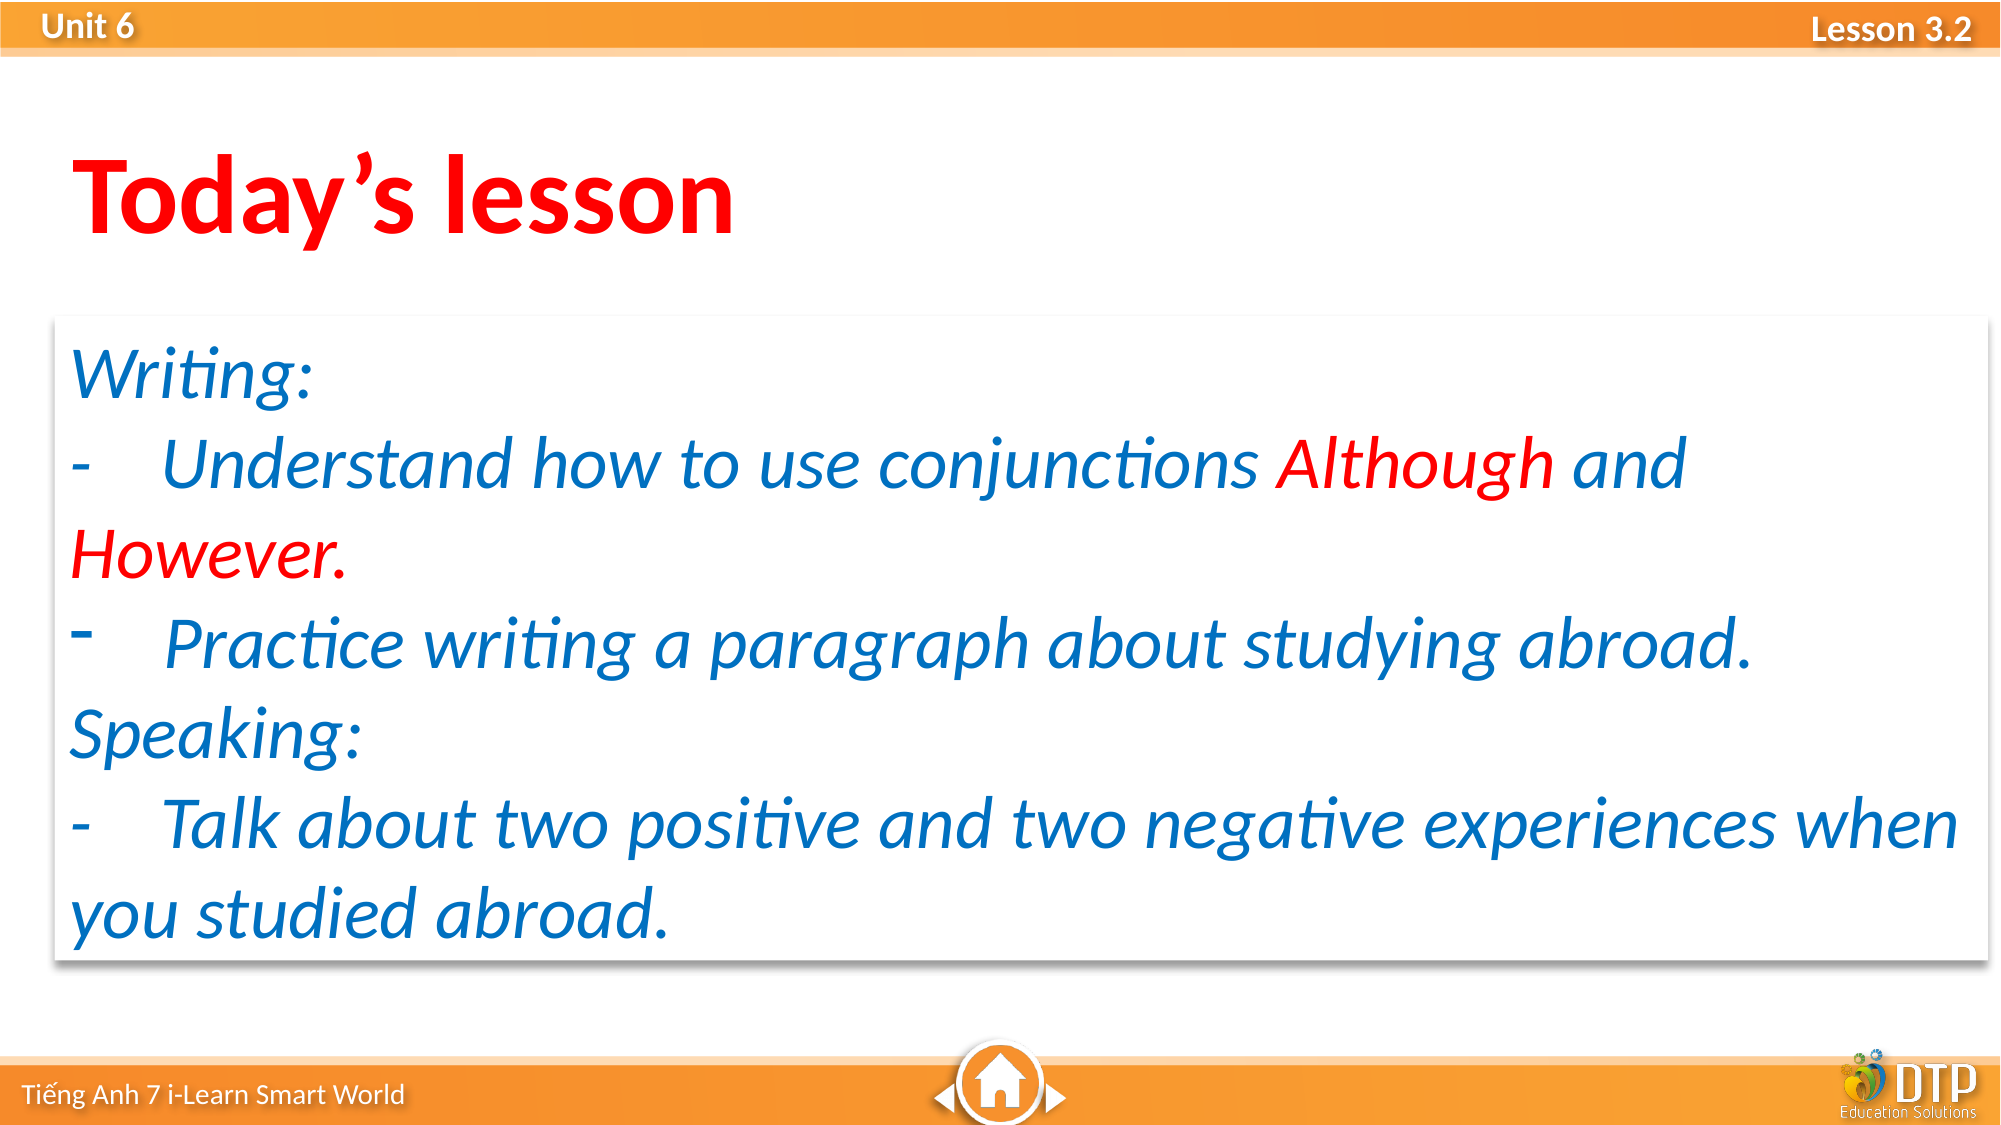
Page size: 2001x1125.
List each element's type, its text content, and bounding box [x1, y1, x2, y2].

text_box Today’s lesson [57, 113, 753, 264]
picture [0, 2, 2001, 1125]
text_box Writing: - Understand how to use conjunctions Although and However. Practice writing a paragraph about studying abroad. Speaking: - Talk about two positive and two negative experiences when you studied abroad. [54, 315, 1989, 961]
